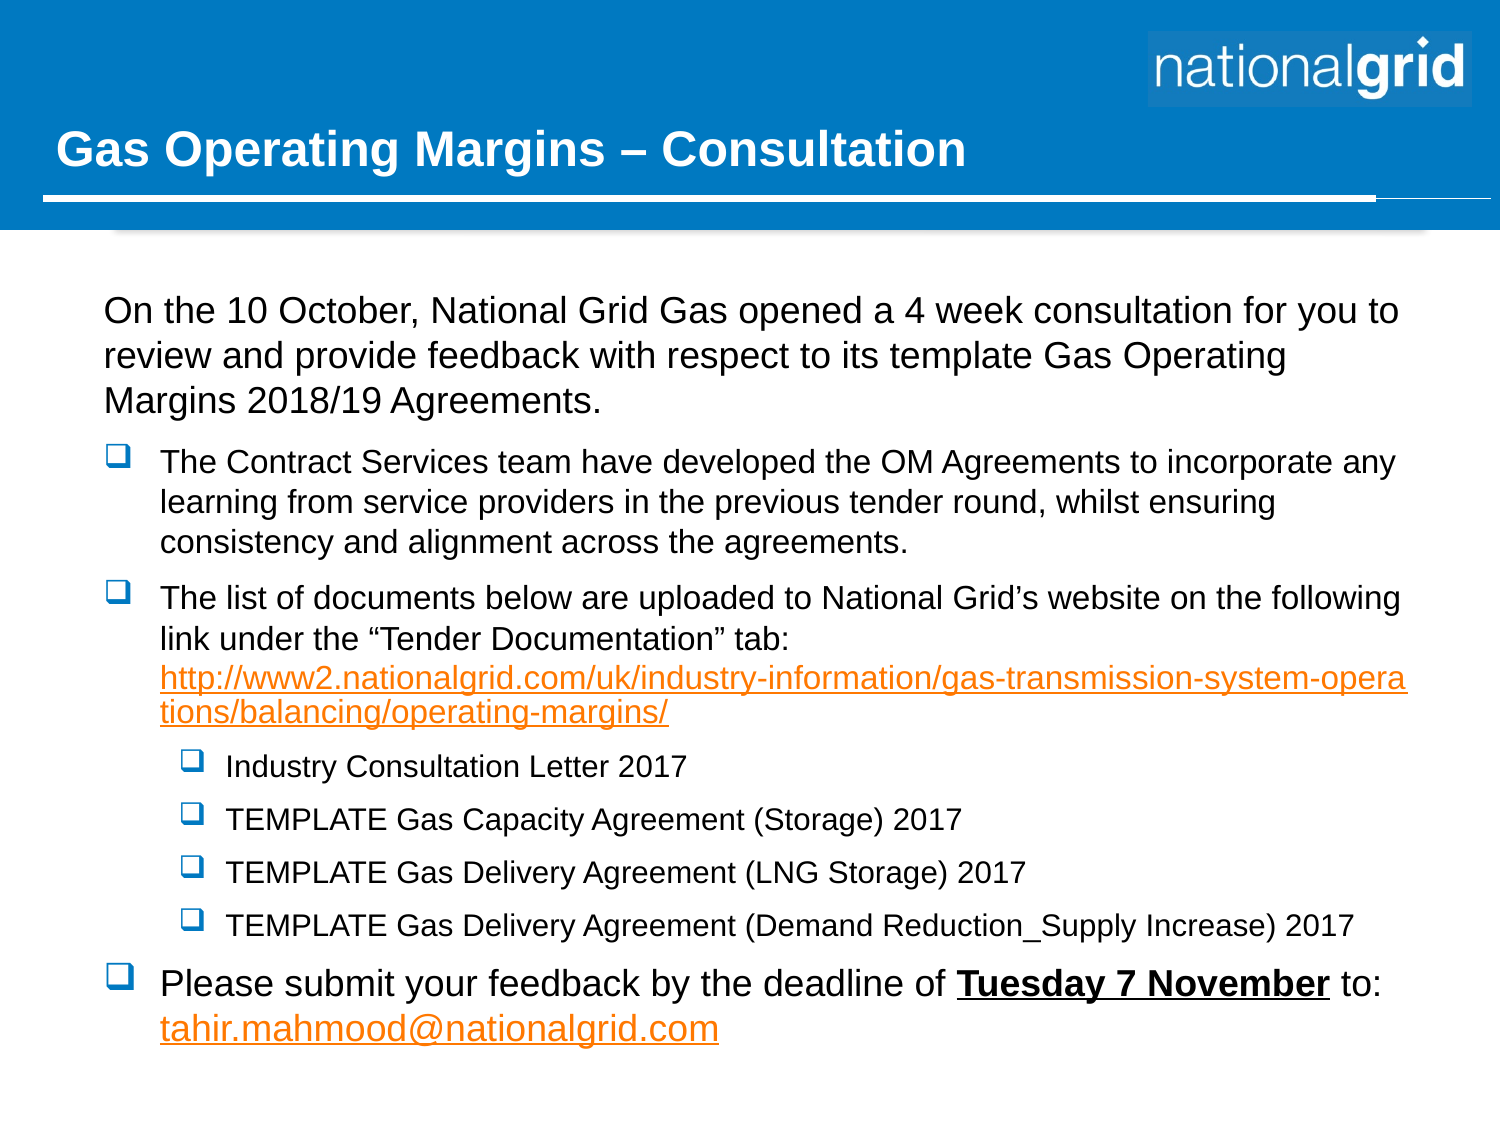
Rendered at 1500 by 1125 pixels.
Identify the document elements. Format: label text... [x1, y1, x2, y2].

text_box [0, 0, 1500, 232]
list On the 10 October, National Grid Gas opened a 4 week consultation for you to review and provide feedback with respect to its template Gas Operating Margins 2018/19 Agreements. The Contract Services team have developed the OM Agreements to incorporate any learning from service providers in the previous tender round, whilst ensuring consistency and alignment across the agreements. The list of documents below are uploaded to National Grid’s website on the following link under the “Tender Documentation” tab: http://www2.nationalgrid.com/uk/industry-information/gas-transmission-system-operations/balancing/operating-margins/ Industry Consultation Letter 2017 TEMPLATE Gas Capacity Agreement (Storage) 2017 TEMPLATE Gas Delivery Agreement (LNG Storage) 2017 TEMPLATE Gas Delivery Agreement (Demand Reduction_Supply Increase) 2017 Please submit your feedback by the deadline of Tuesday 7 November to: tahir.mahmood@nationalgrid.com [88, 278, 1431, 1125]
picture [1147, 31, 1473, 107]
title Gas Operating Margins – Consultation [40, 108, 1436, 185]
